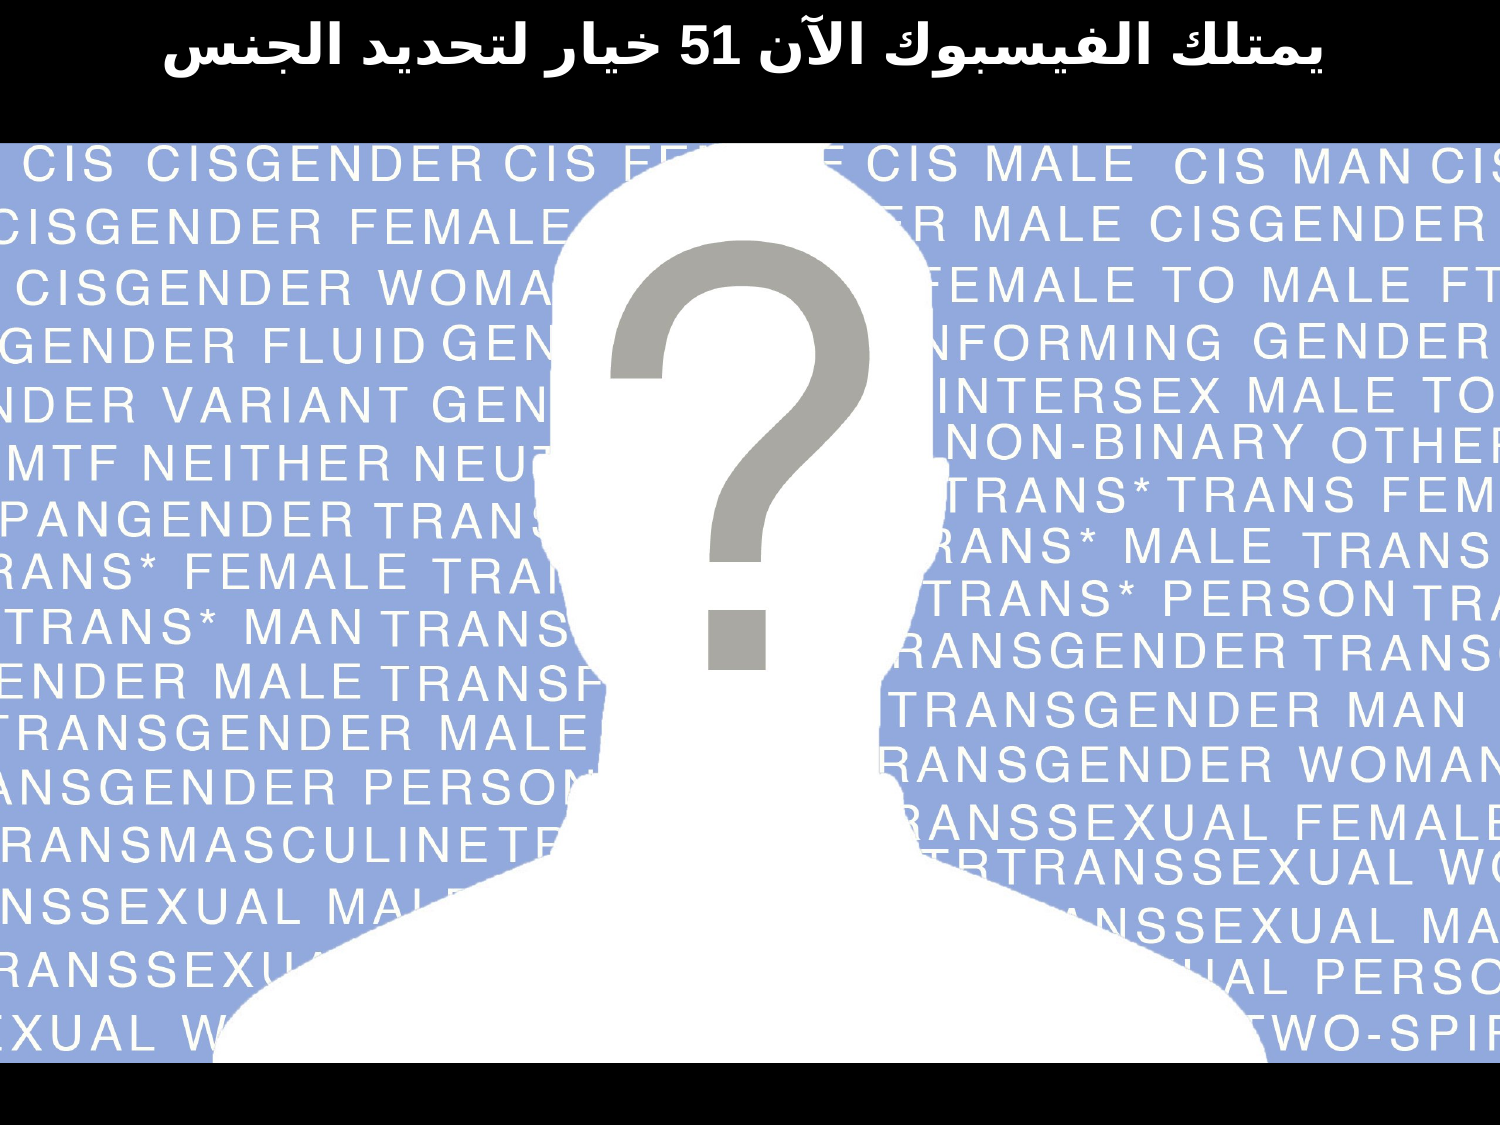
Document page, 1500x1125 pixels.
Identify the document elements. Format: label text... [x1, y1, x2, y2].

title يمتلك الفيسبوك الآن 51 خيار لتحديد الجنس [0, 0, 1500, 61]
picture [0, 61, 1500, 1063]
